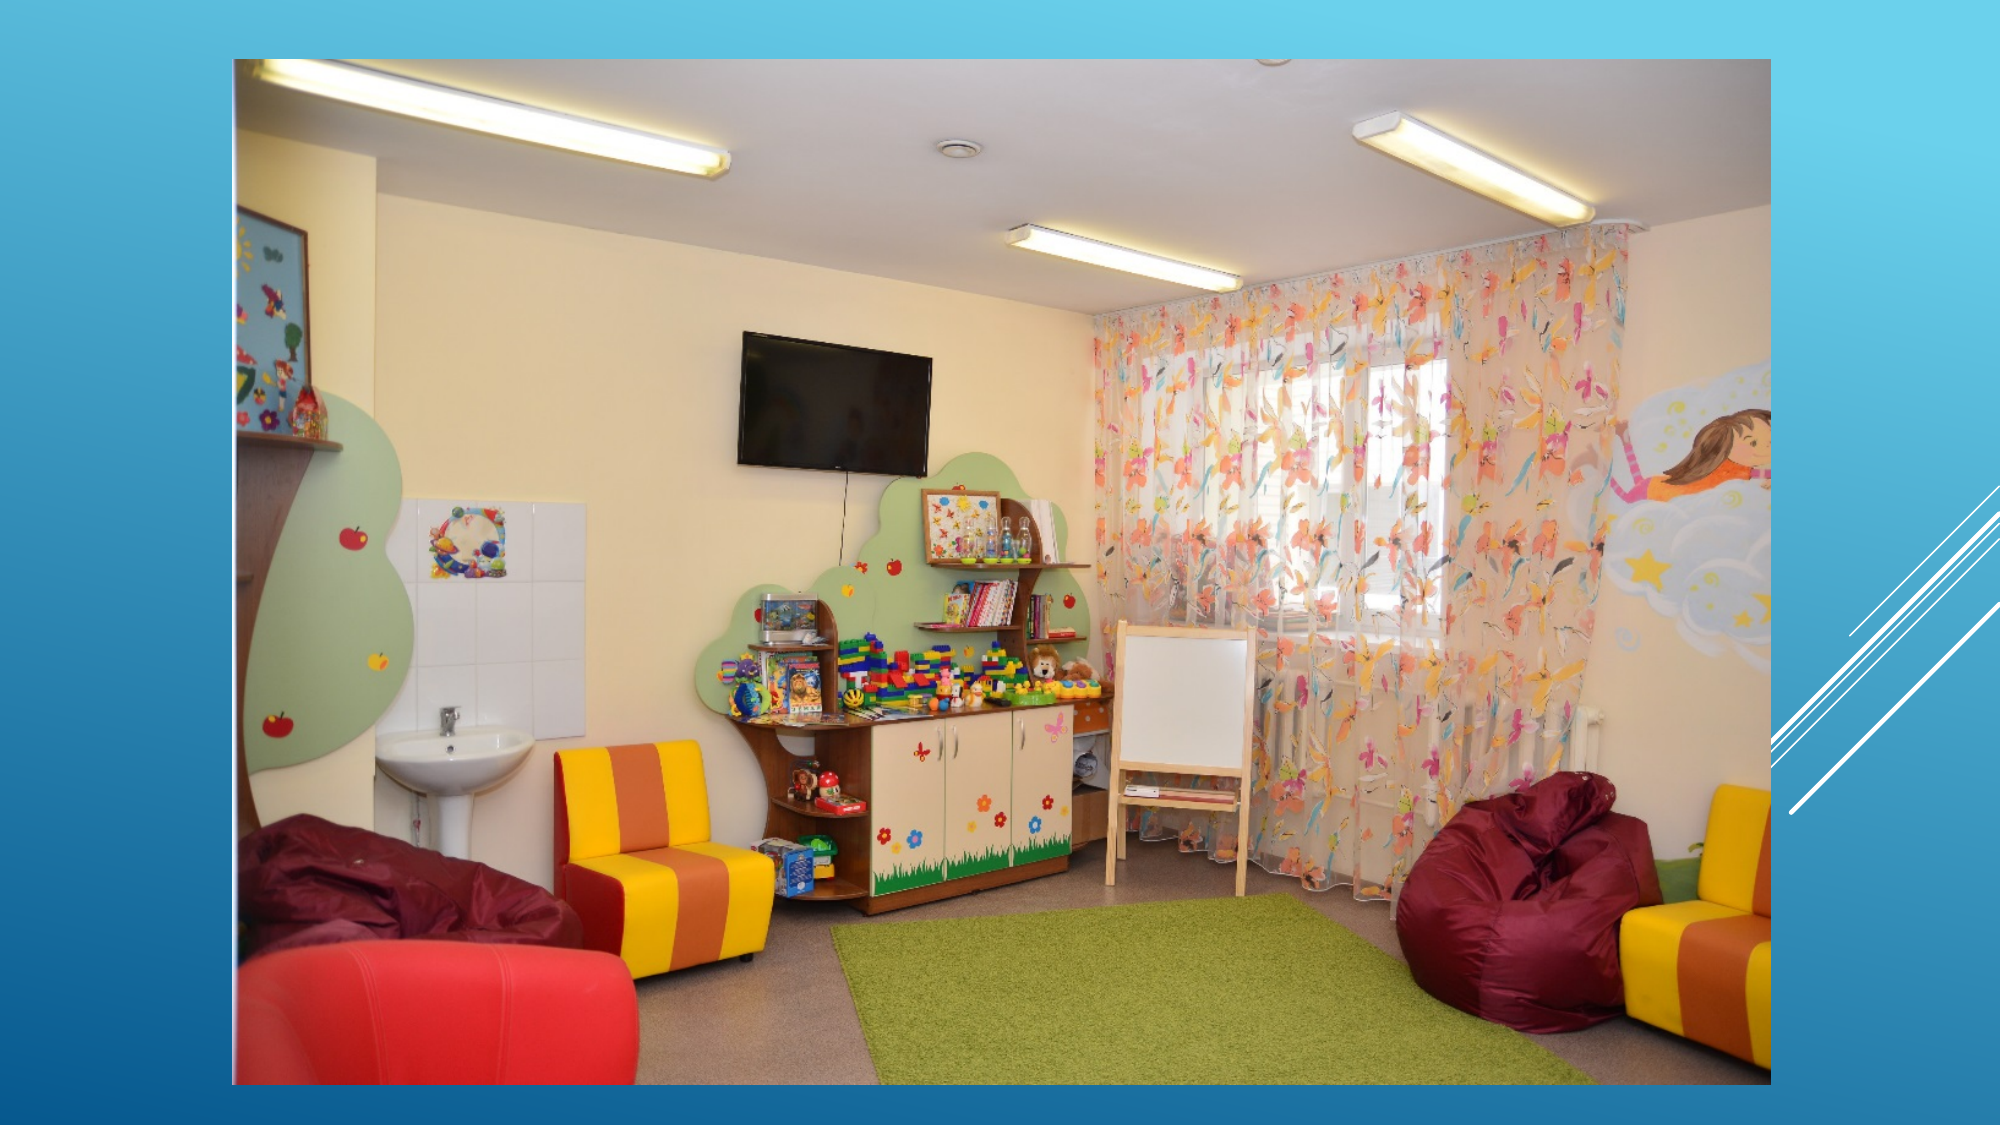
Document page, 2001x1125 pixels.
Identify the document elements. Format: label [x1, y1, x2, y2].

picture [232, 59, 1771, 1085]
